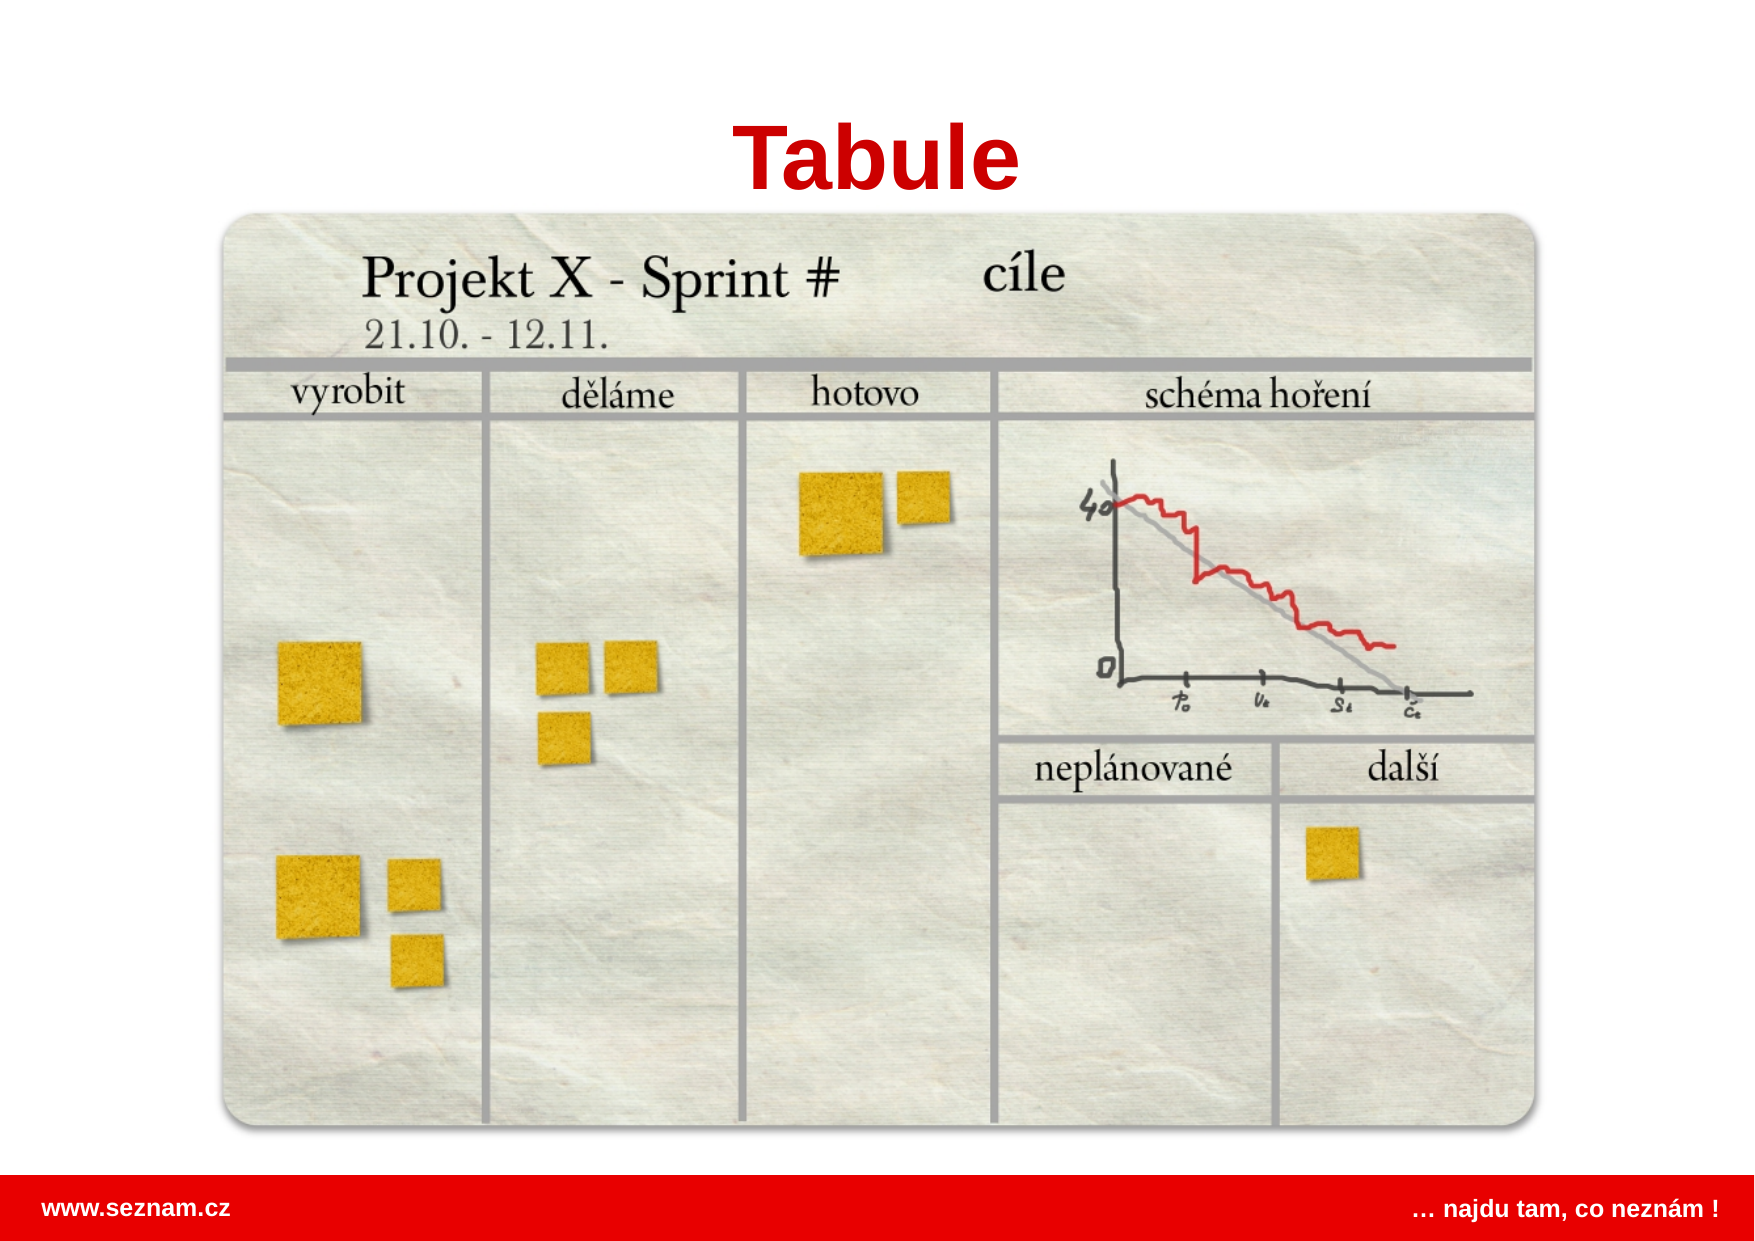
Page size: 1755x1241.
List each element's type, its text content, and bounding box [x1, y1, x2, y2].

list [208, 203, 1550, 1141]
title Tabule [87, 49, 1667, 257]
picture [0, 1175, 1755, 1241]
